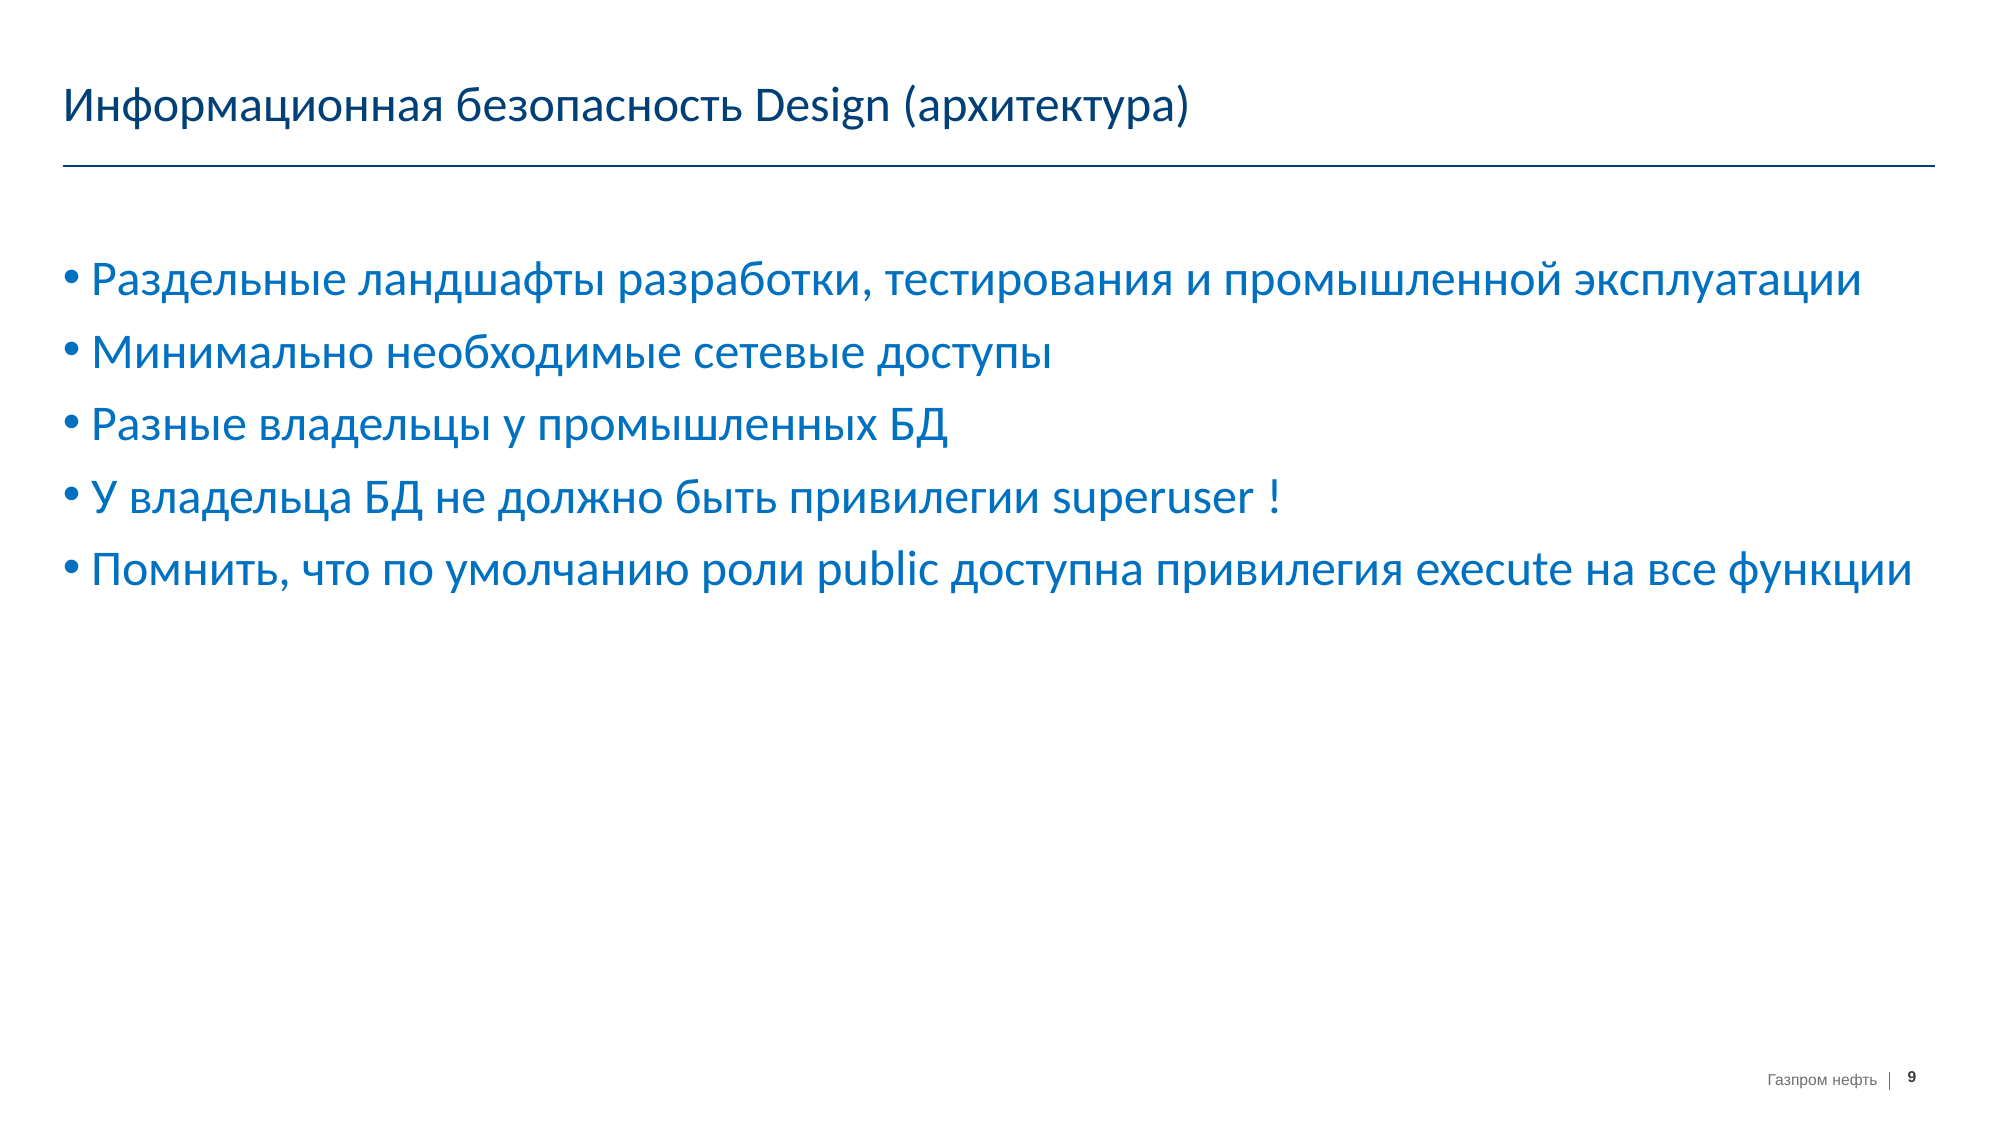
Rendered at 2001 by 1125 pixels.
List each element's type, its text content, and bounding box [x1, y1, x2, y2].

text_box Раздельные ландшафты разработки, тестирования и промышленной эксплуатации Минимально необходимые сетевые доступы Разные владельцы у промышленных БД У владельца БД не должно быть привилегии superuser ! Помнить, что по умолчанию роли public доступна привилегия execute на все функции [62, 238, 1936, 604]
title Информационная безопасность Design (архитектура) [62, 30, 1936, 132]
